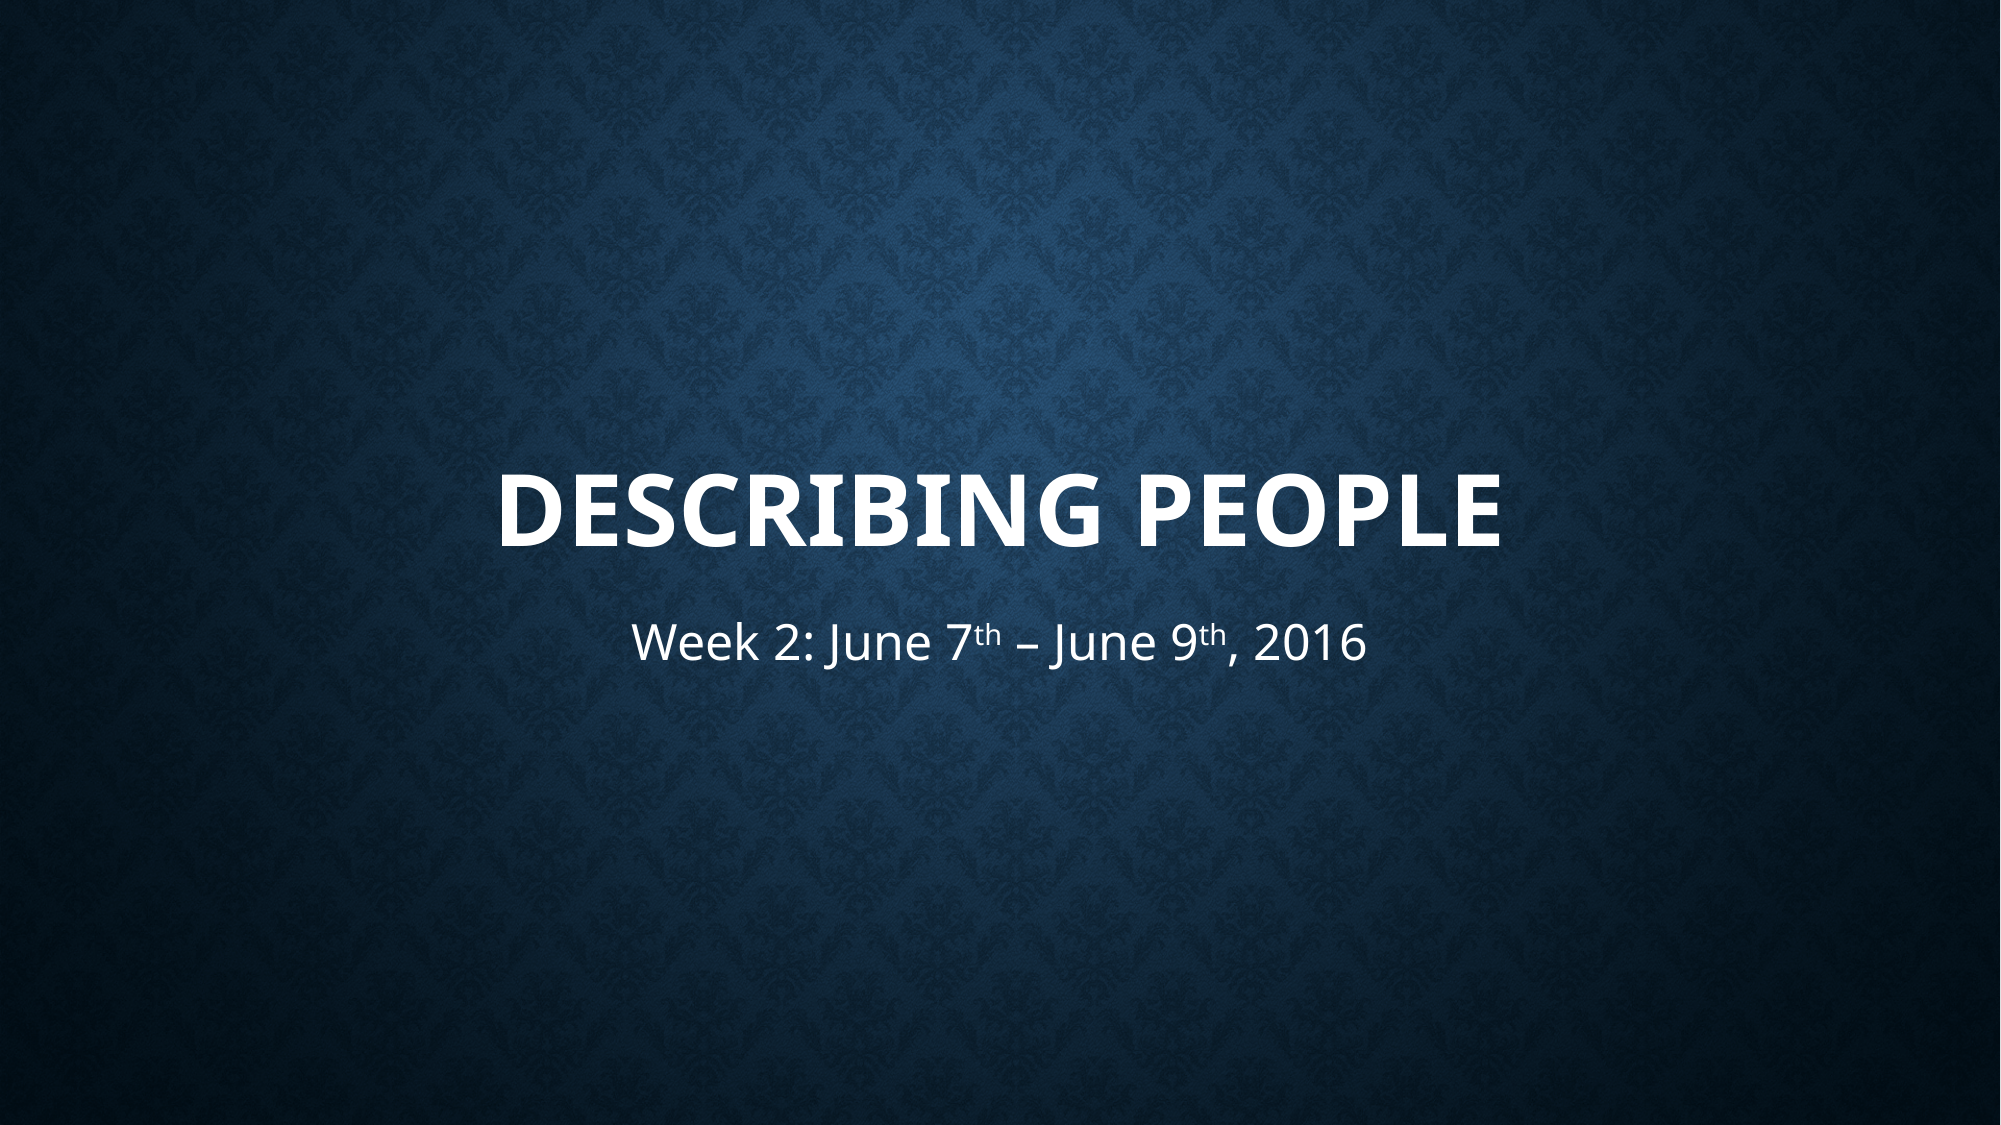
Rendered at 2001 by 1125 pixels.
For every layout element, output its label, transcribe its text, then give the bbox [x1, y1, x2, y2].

title Describing People [261, 184, 1739, 576]
subtitle Week 2: June 7th – June 9th, 2016 [261, 590, 1739, 863]
